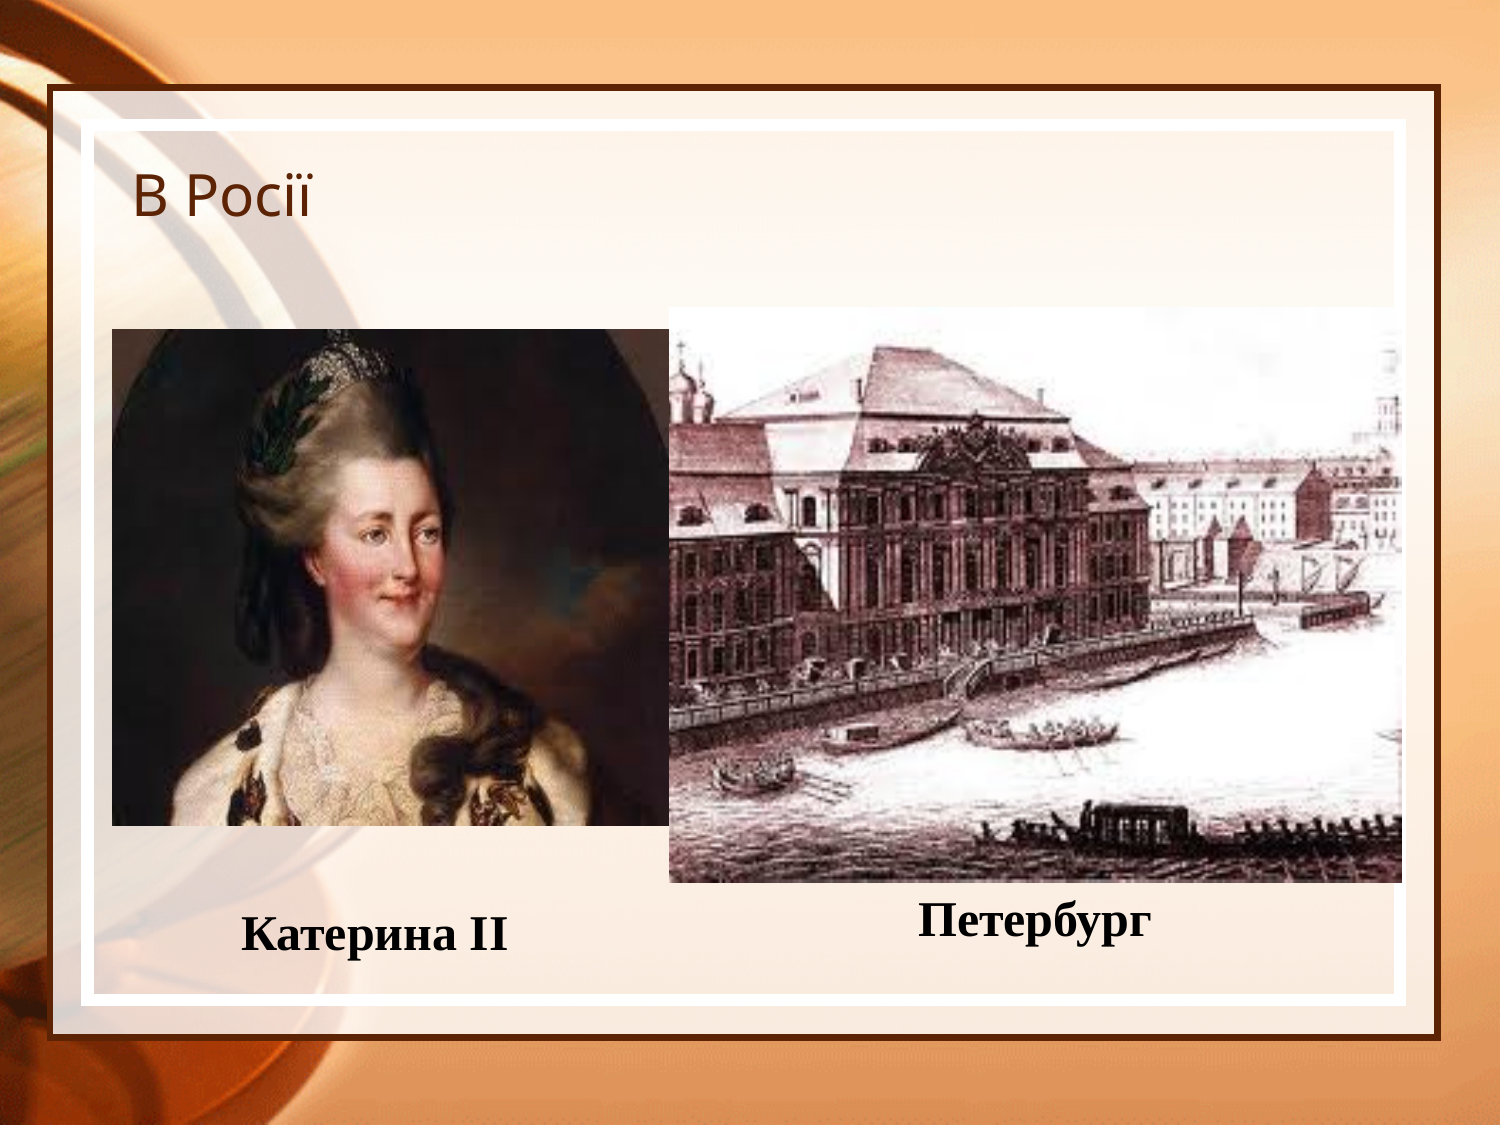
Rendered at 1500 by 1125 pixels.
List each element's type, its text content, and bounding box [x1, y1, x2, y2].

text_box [111, 329, 663, 970]
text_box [668, 307, 1402, 970]
picture [0, 0, 1500, 1125]
title В Росії [116, 137, 1402, 250]
